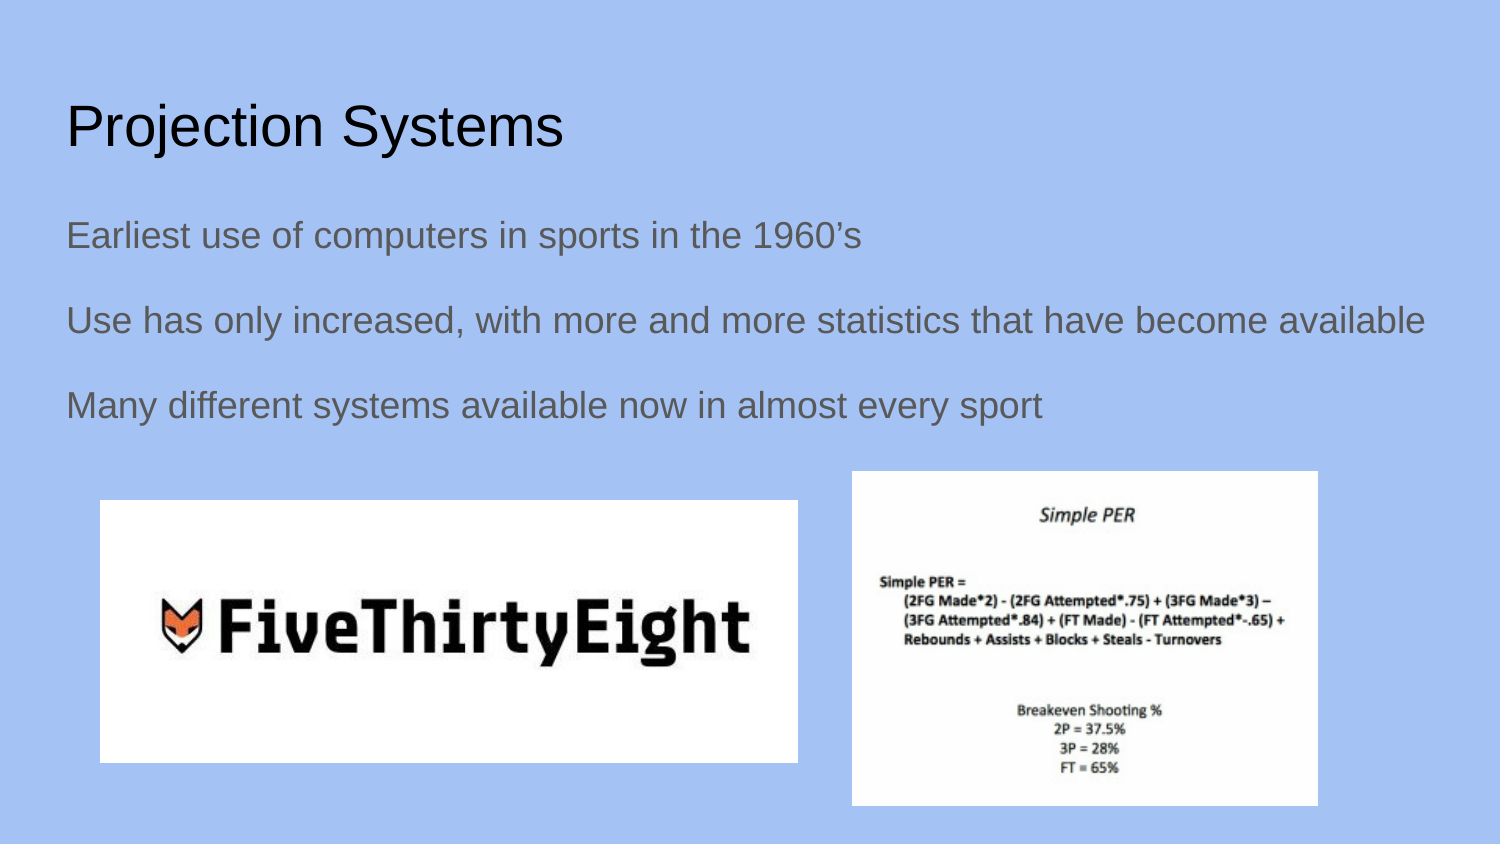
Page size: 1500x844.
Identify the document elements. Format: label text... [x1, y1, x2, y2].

list Earliest use of computers in sports in the 1960’s Use has only increased, with more and more statistics that have become available Many different systems available now in almost every sport [51, 189, 1449, 750]
picture [100, 500, 798, 763]
picture [852, 470, 1319, 806]
title Projection Systems [51, 72, 1449, 167]
